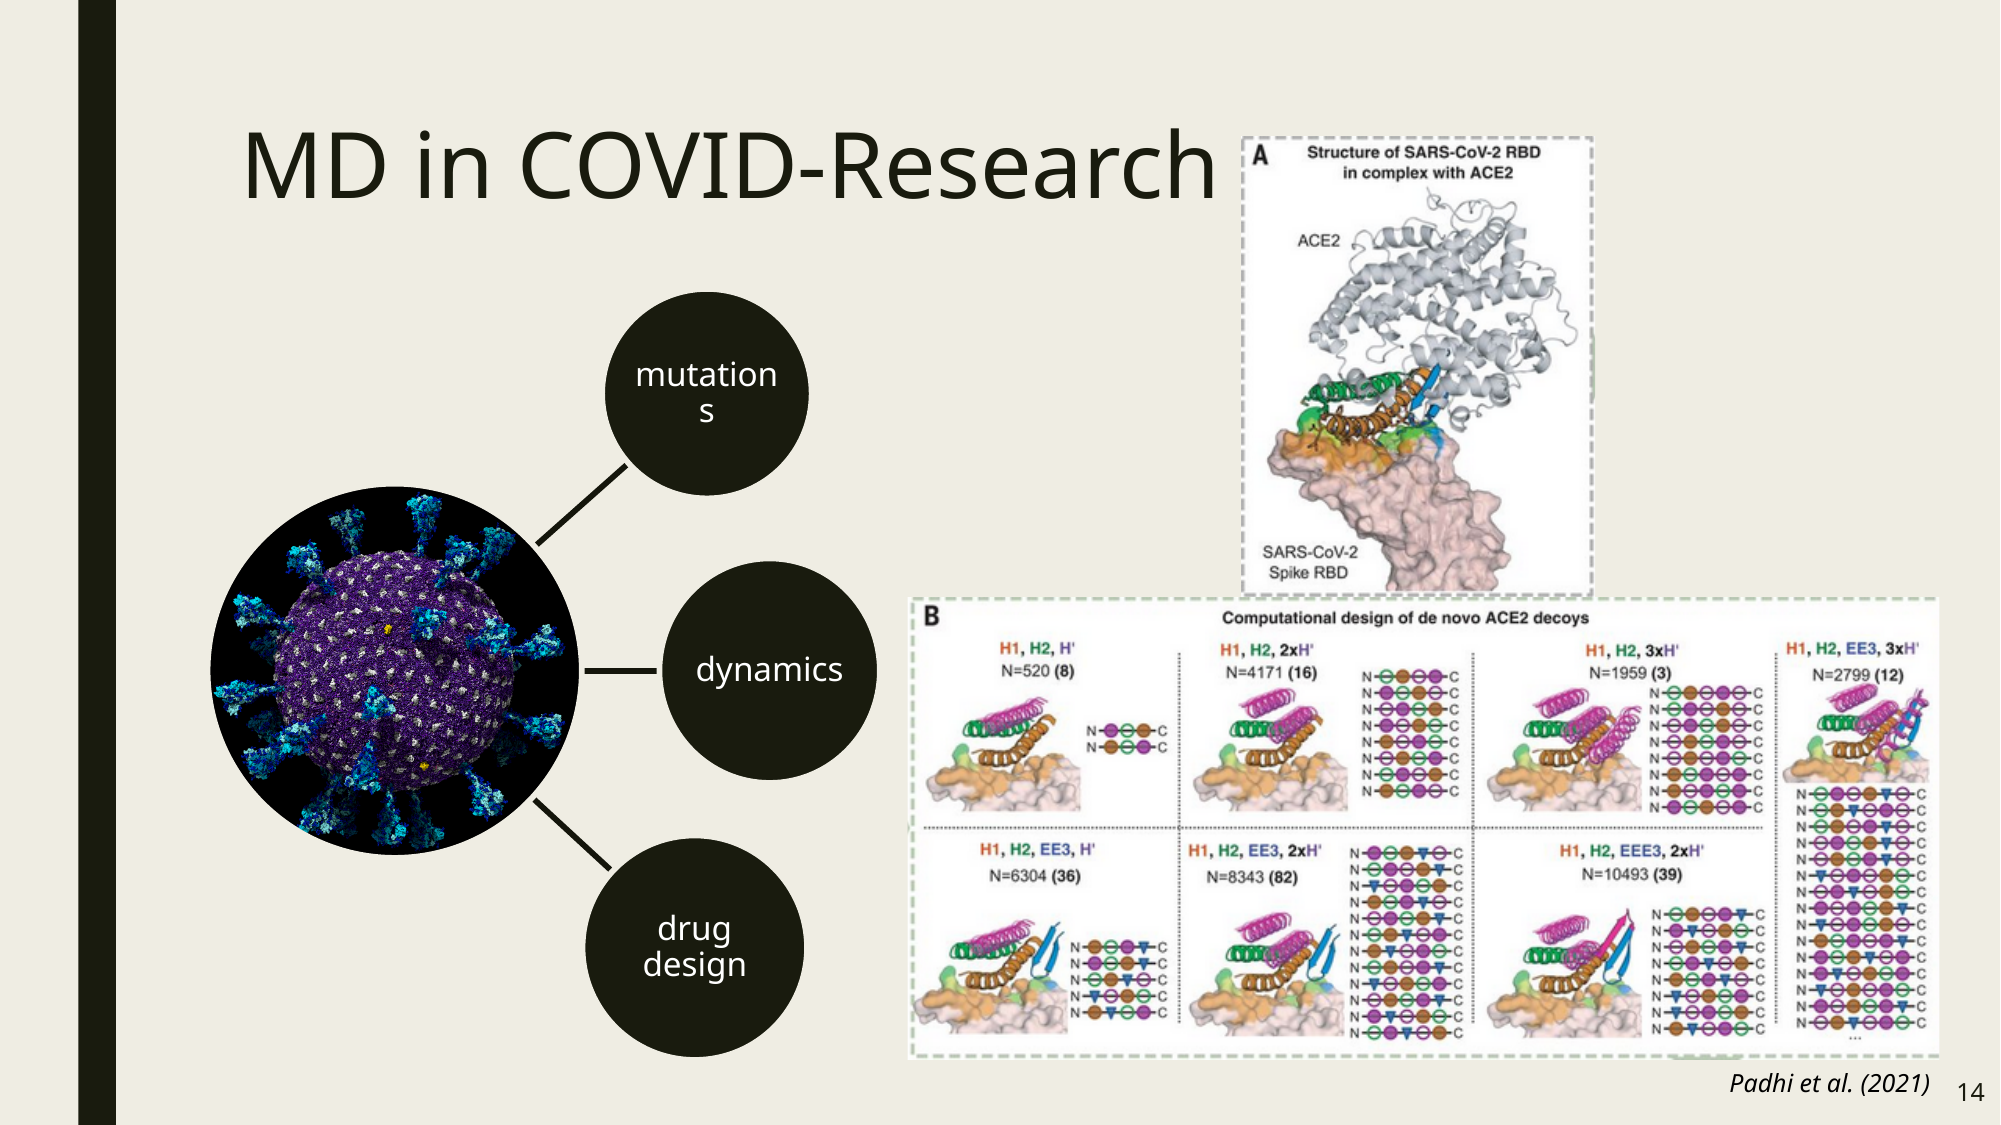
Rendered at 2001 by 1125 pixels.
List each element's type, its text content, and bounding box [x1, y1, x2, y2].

text_box [533, 798, 612, 872]
text_box [585, 668, 656, 674]
picture [907, 136, 1940, 1061]
text_box mutations [599, 286, 815, 502]
text_box [535, 463, 628, 547]
text_box Padhi et al. (2021) [1714, 1060, 1946, 1105]
slide_number 14 [1738, 1060, 2000, 1125]
text_box drug design [579, 832, 810, 1063]
text_box dynamics [656, 555, 883, 786]
text_box [204, 480, 585, 861]
title MD in COVID-Research [225, 112, 1800, 263]
